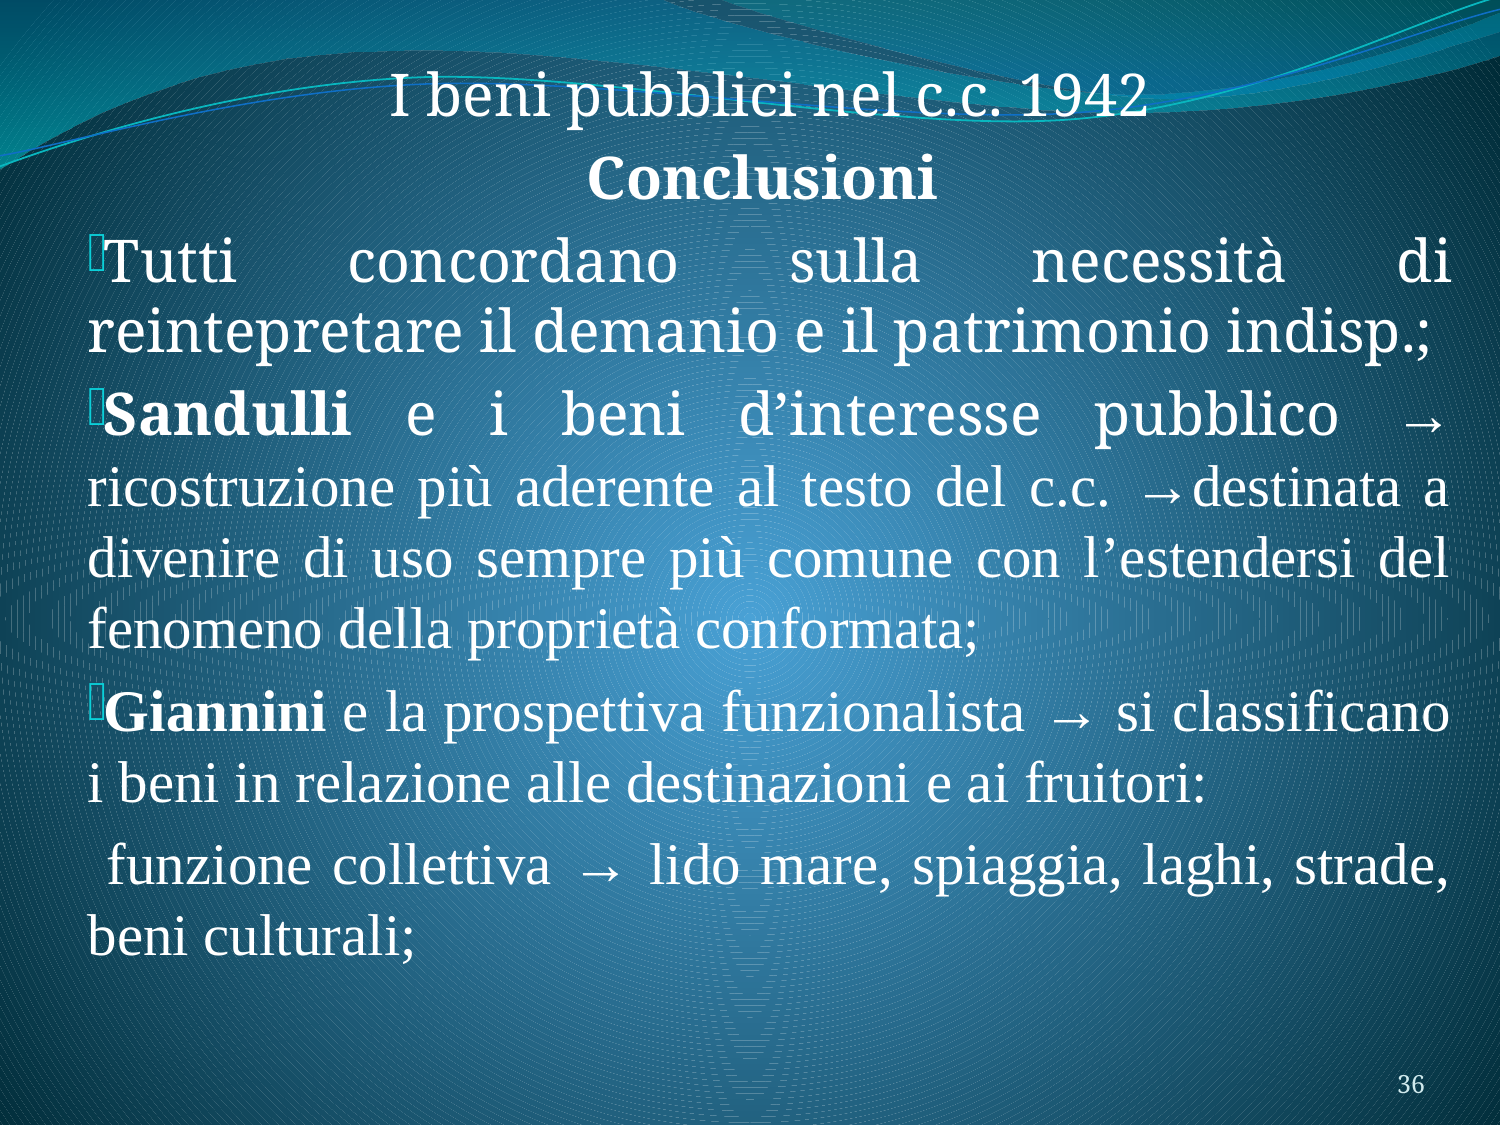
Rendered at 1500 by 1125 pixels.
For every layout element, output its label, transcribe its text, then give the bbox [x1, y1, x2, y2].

slide_number 36 [1299, 1042, 1425, 1103]
subtitle I beni pubblici nel c.c. 1942 Conclusioni Tutti concordano sulla necessità di reintepretare il demanio e il patrimonio indisp.; Sandulli e i beni d’interesse pubblico → ricostruzione più aderente al testo del c.c. →destinata a divenire di uso sempre più comune con l’estendersi del fenomeno della proprietà conformata; Giannini e la prospettiva funzionalista → si classificano i beni in relazione alle destinazioni e ai fruitori: funzione collettiva → lido mare, spiaggia, laghi, strade, beni culturali; [87, 50, 1463, 1075]
